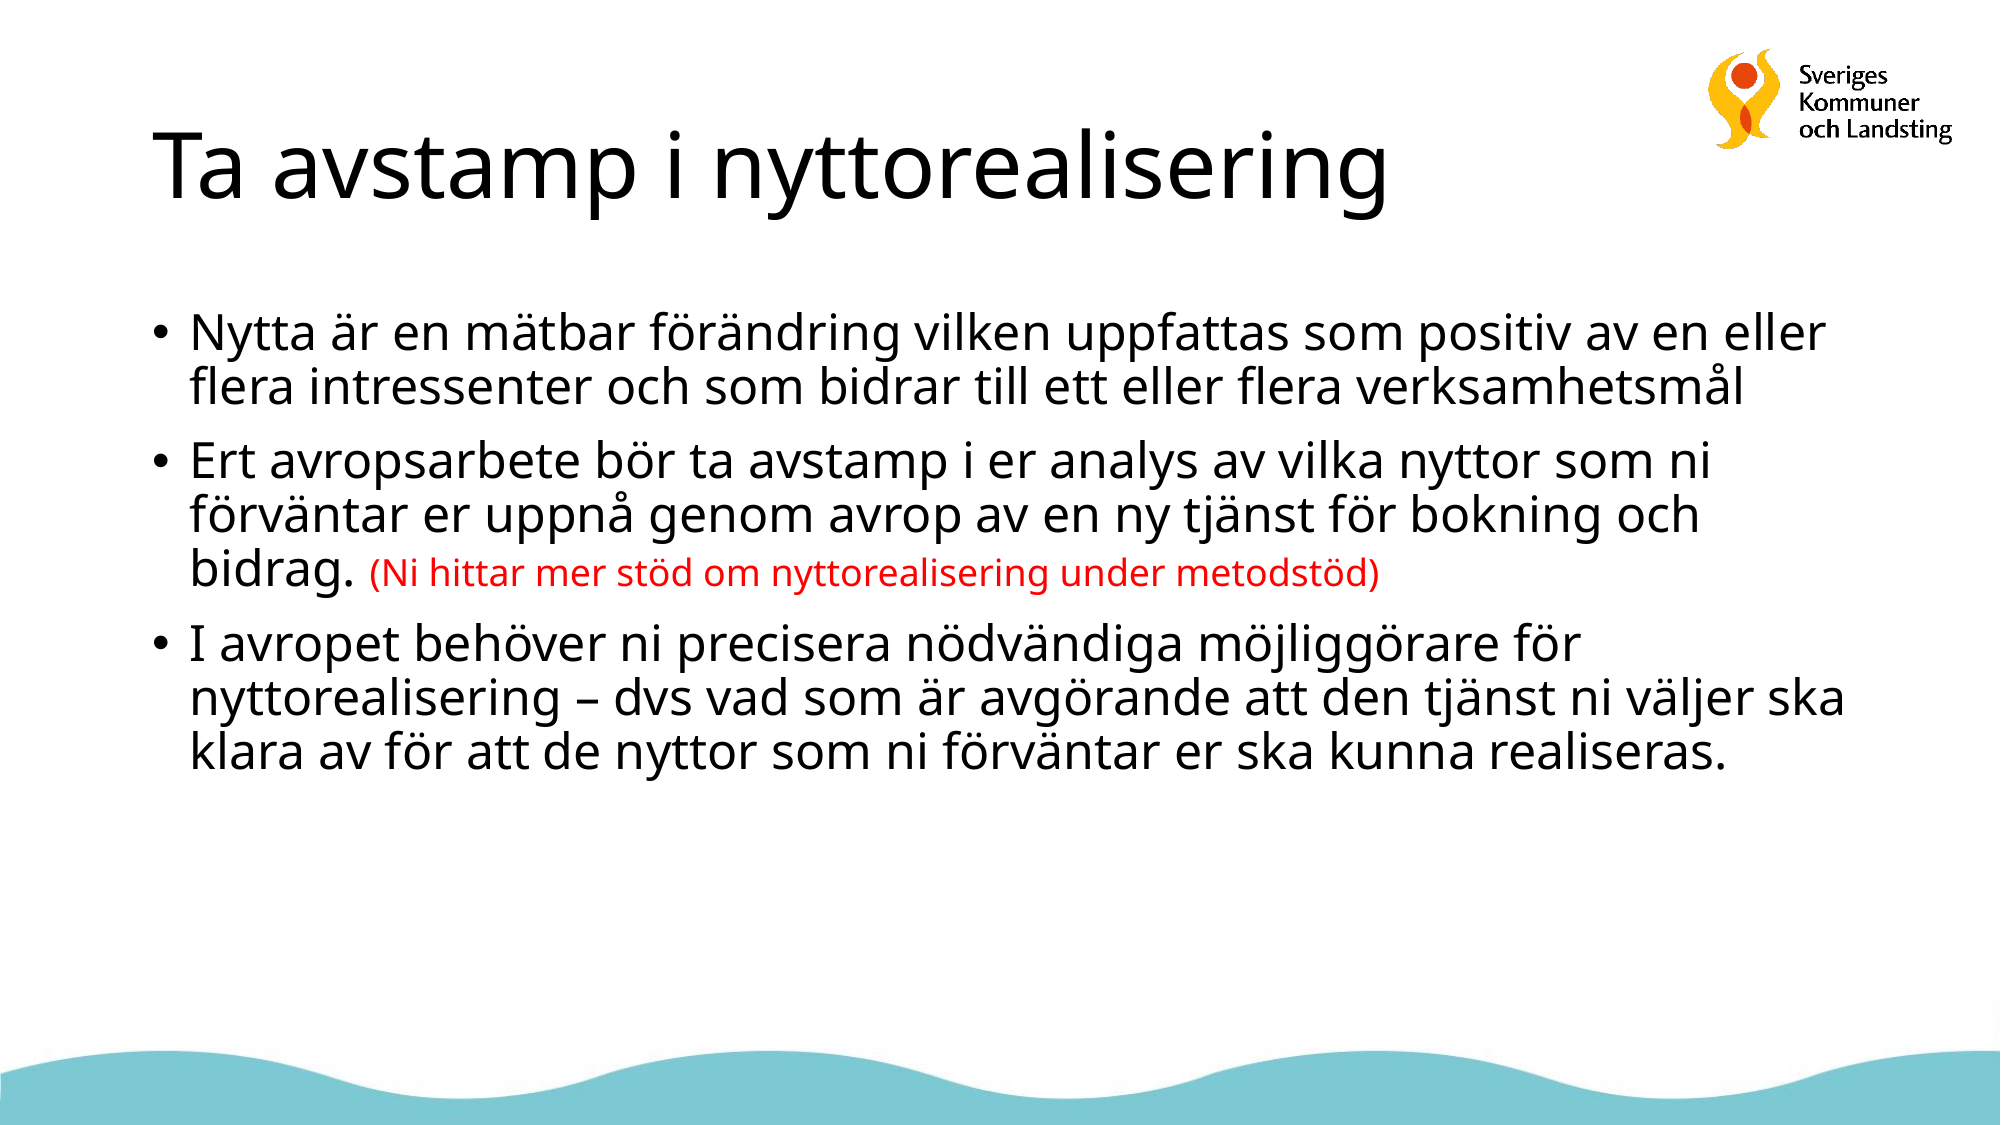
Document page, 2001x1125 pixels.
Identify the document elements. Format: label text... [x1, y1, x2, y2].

picture [0, 834, 2000, 1125]
title Ta avstamp i nyttorealisering [137, 59, 1863, 278]
list Nytta är en mätbar förändring vilken uppfattas som positiv av en eller flera intressenter och som bidrar till ett eller flera verksamhetsmål Ert avropsarbete bör ta avstamp i er analys av vilka nyttor som ni förväntar er uppnå genom avrop av en ny tjänst för bokning och bidrag. (Ni hittar mer stöd om nyttorealisering under metodstöd) I avropet behöver ni precisera nödvändiga möjliggörare för nyttorealisering – dvs vad som är avgörande att den tjänst ni väljer ska klara av för att de nyttor som ni förväntar er ska kunna realiseras. [137, 299, 1863, 1014]
picture [1708, 48, 1952, 149]
